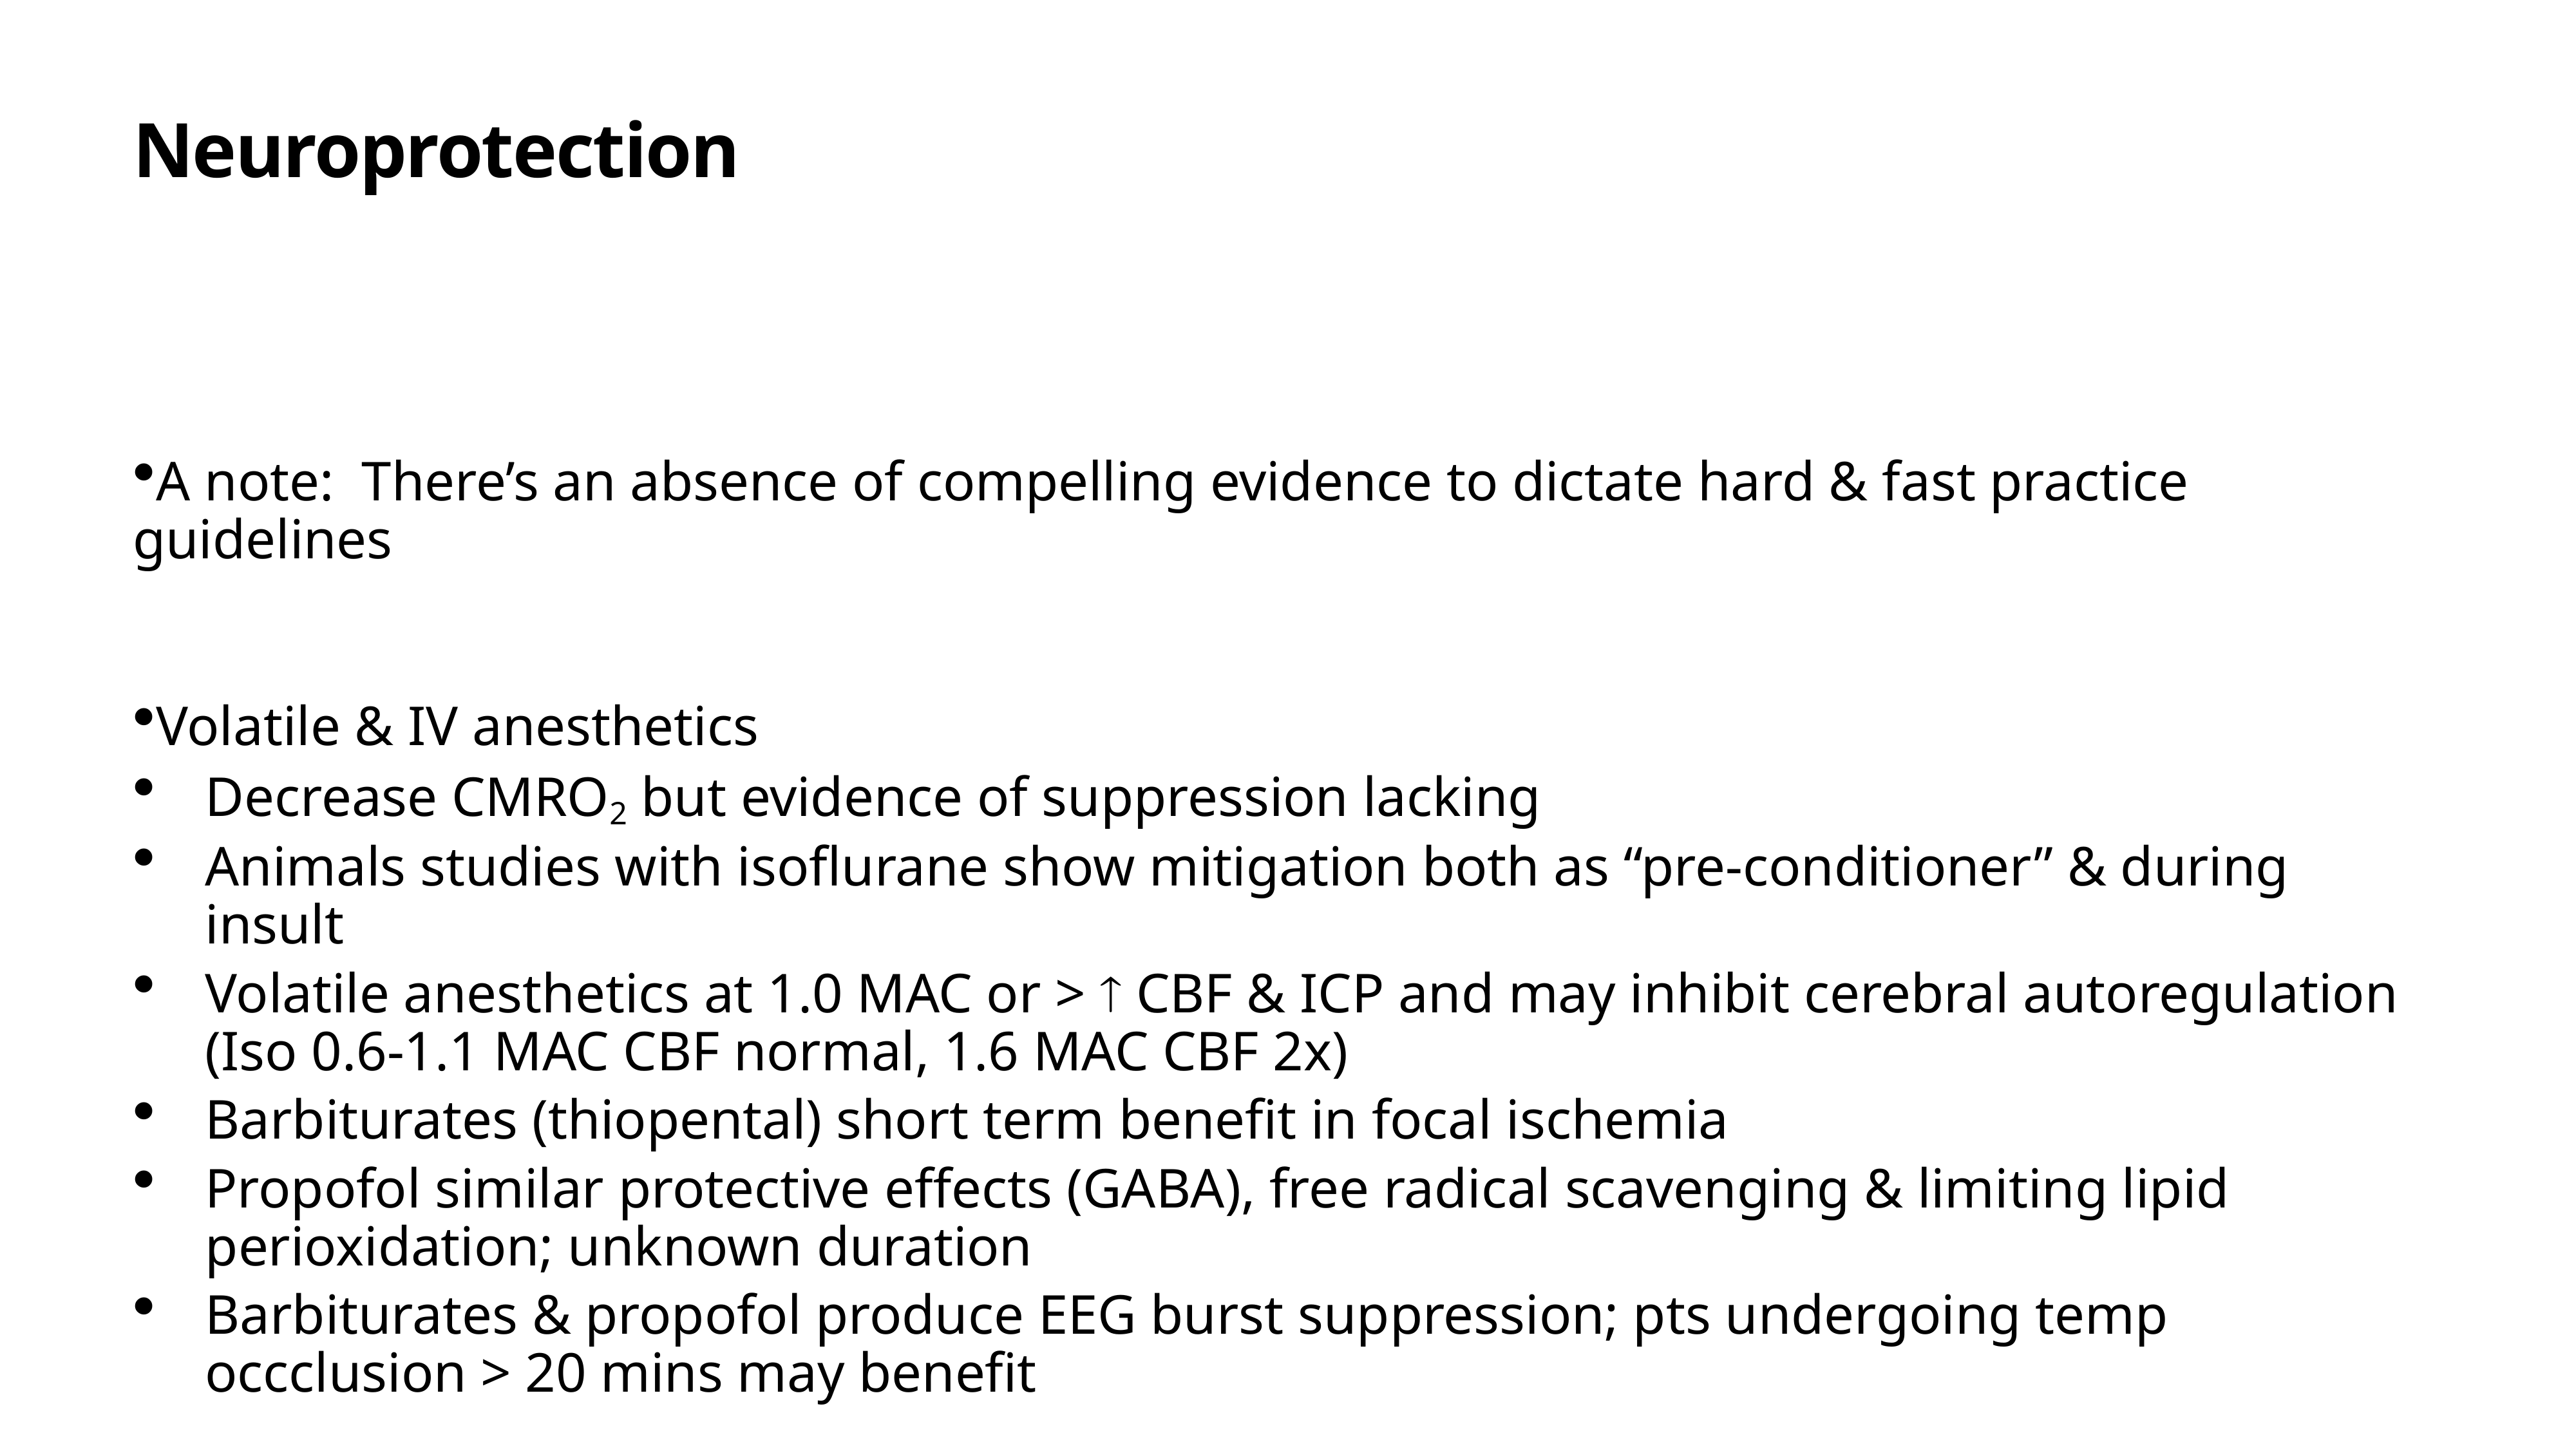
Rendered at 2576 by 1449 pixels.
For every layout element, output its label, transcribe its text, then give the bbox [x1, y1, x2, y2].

title Neuroprotection [127, 113, 2449, 266]
list A note: There’s an absence of compelling evidence to dictate hard & fast practice guidelines Volatile & IV anesthetics Decrease CMRO2 but evidence of suppression lacking Animals studies with isoflurane show mitigation both as “pre-conditioner” & during insult Volatile anesthetics at 1.0 MAC or > ­ CBF & ICP and may inhibit cerebral autoregulation (Iso 0.6-1.1 MAC CBF normal, 1.6 MAC CBF 2x) Barbiturates (thiopental) short term benefit in focal ischemia Propofol similar protective effects (GABA), free radical scavenging & limiting lipid perioxidation; unknown duration Barbiturates & propofol produce EEG burst suppression; pts undergoing temp occclusion > 20 mins may benefit [127, 448, 2449, 1321]
